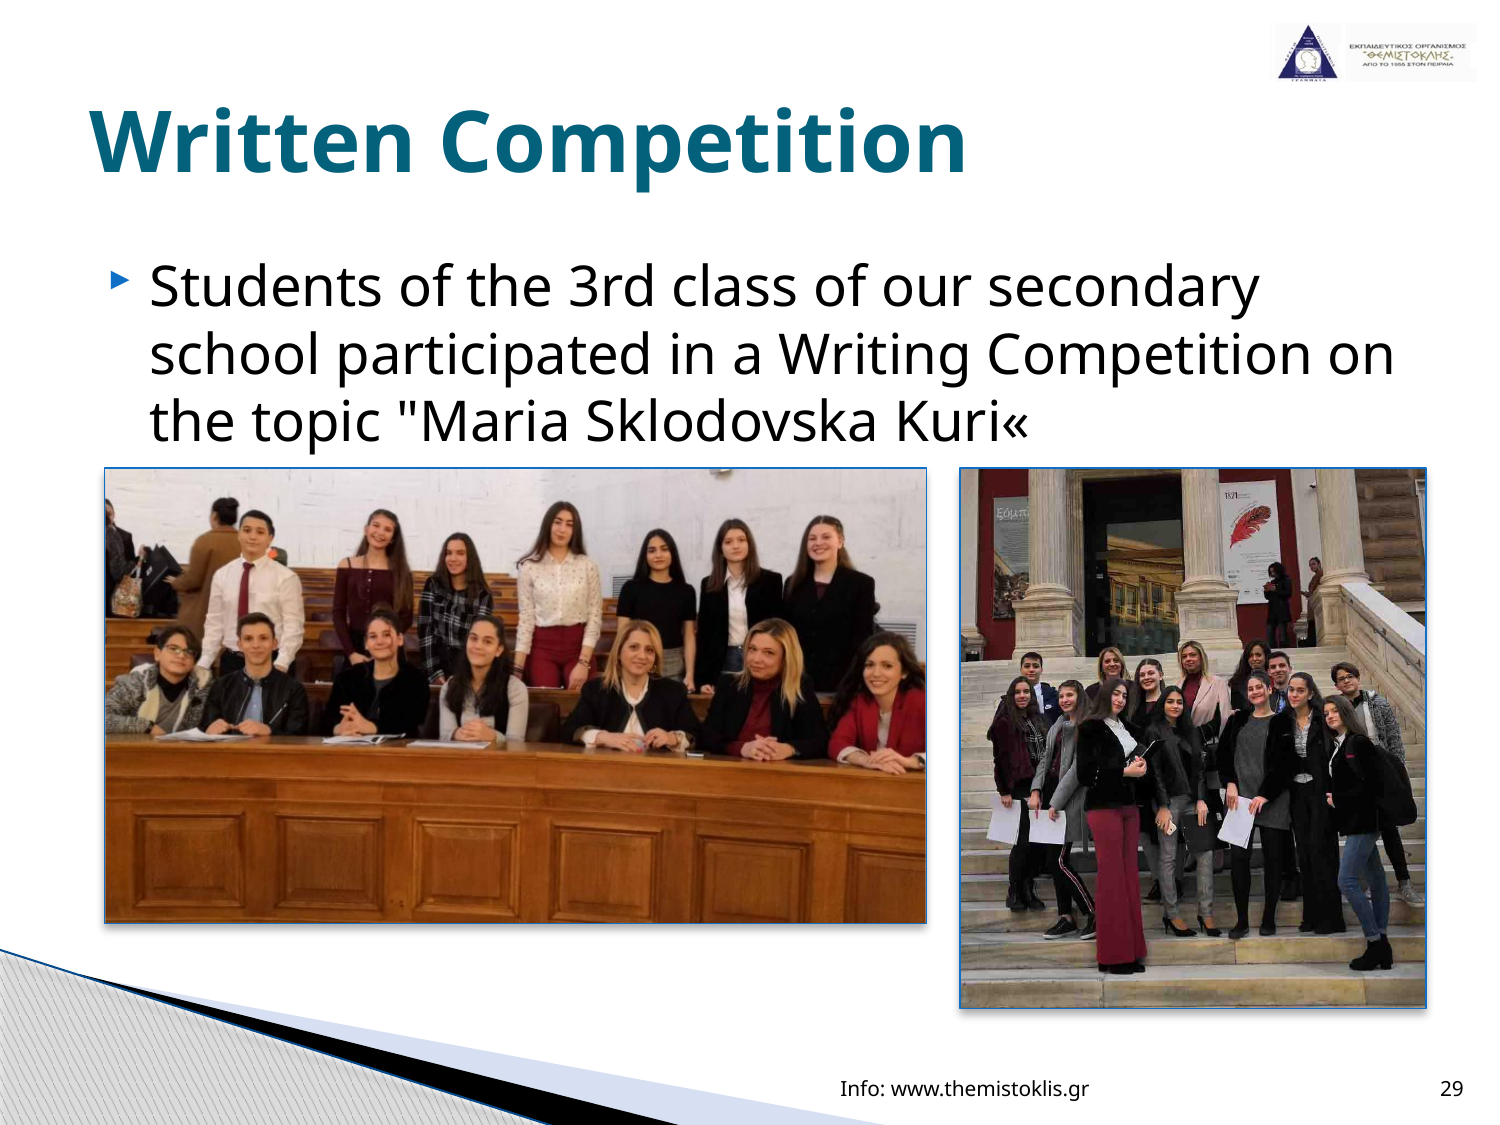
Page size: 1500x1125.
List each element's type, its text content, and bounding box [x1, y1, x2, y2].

list Students of the 3rd class of our secondary school participated in a Writing Competition on the topic "Maria Sklodovska Kuri« [75, 243, 1425, 986]
title Written Competition [75, 45, 1425, 233]
slide_number 29 [1418, 1051, 1479, 1112]
picture [960, 468, 1426, 1008]
picture [1269, 23, 1477, 83]
picture [105, 468, 927, 924]
footer Info: www.themistoklis.gr [718, 1051, 1105, 1112]
